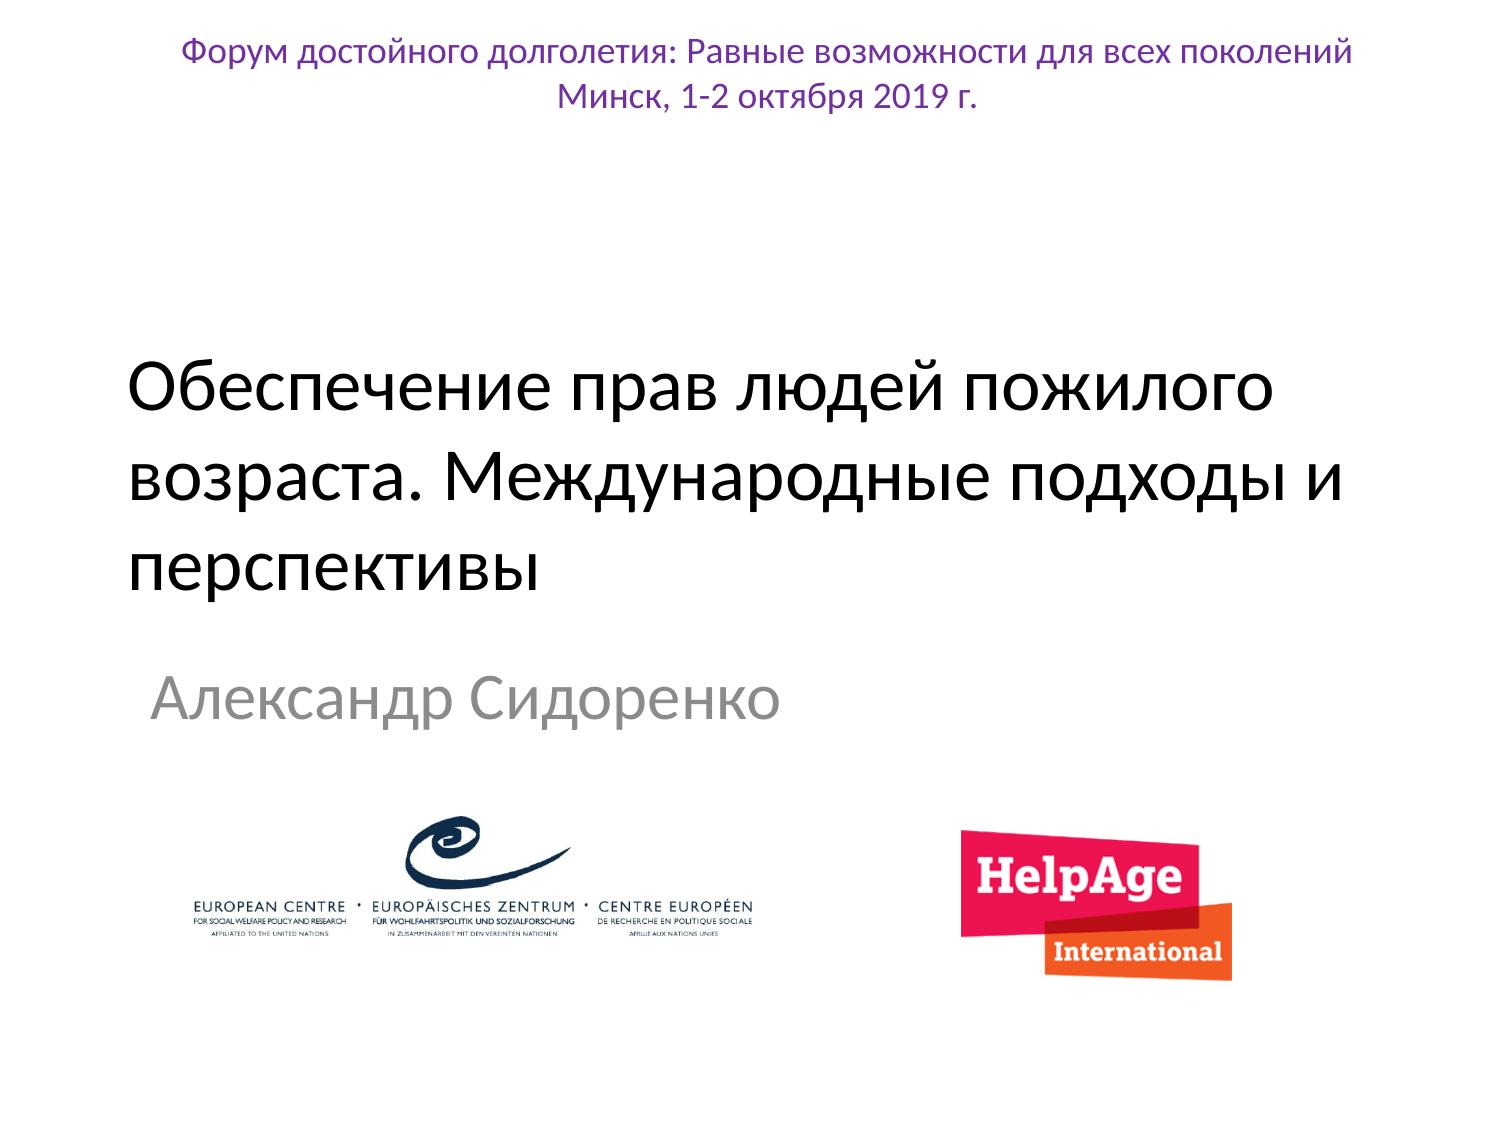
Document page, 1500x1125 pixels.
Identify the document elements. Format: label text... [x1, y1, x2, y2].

text_box Форум достойного долголетия: Равные возможности для всех поколений Минск, 1-2 октября 2019 г. [123, 19, 1412, 124]
subtitle Александр Сидоренко [135, 645, 1186, 933]
title Обеспечение прав людей пожилого возраста. Международные подходы и перспективы [112, 349, 1388, 591]
picture [194, 816, 752, 936]
picture [961, 816, 1232, 995]
